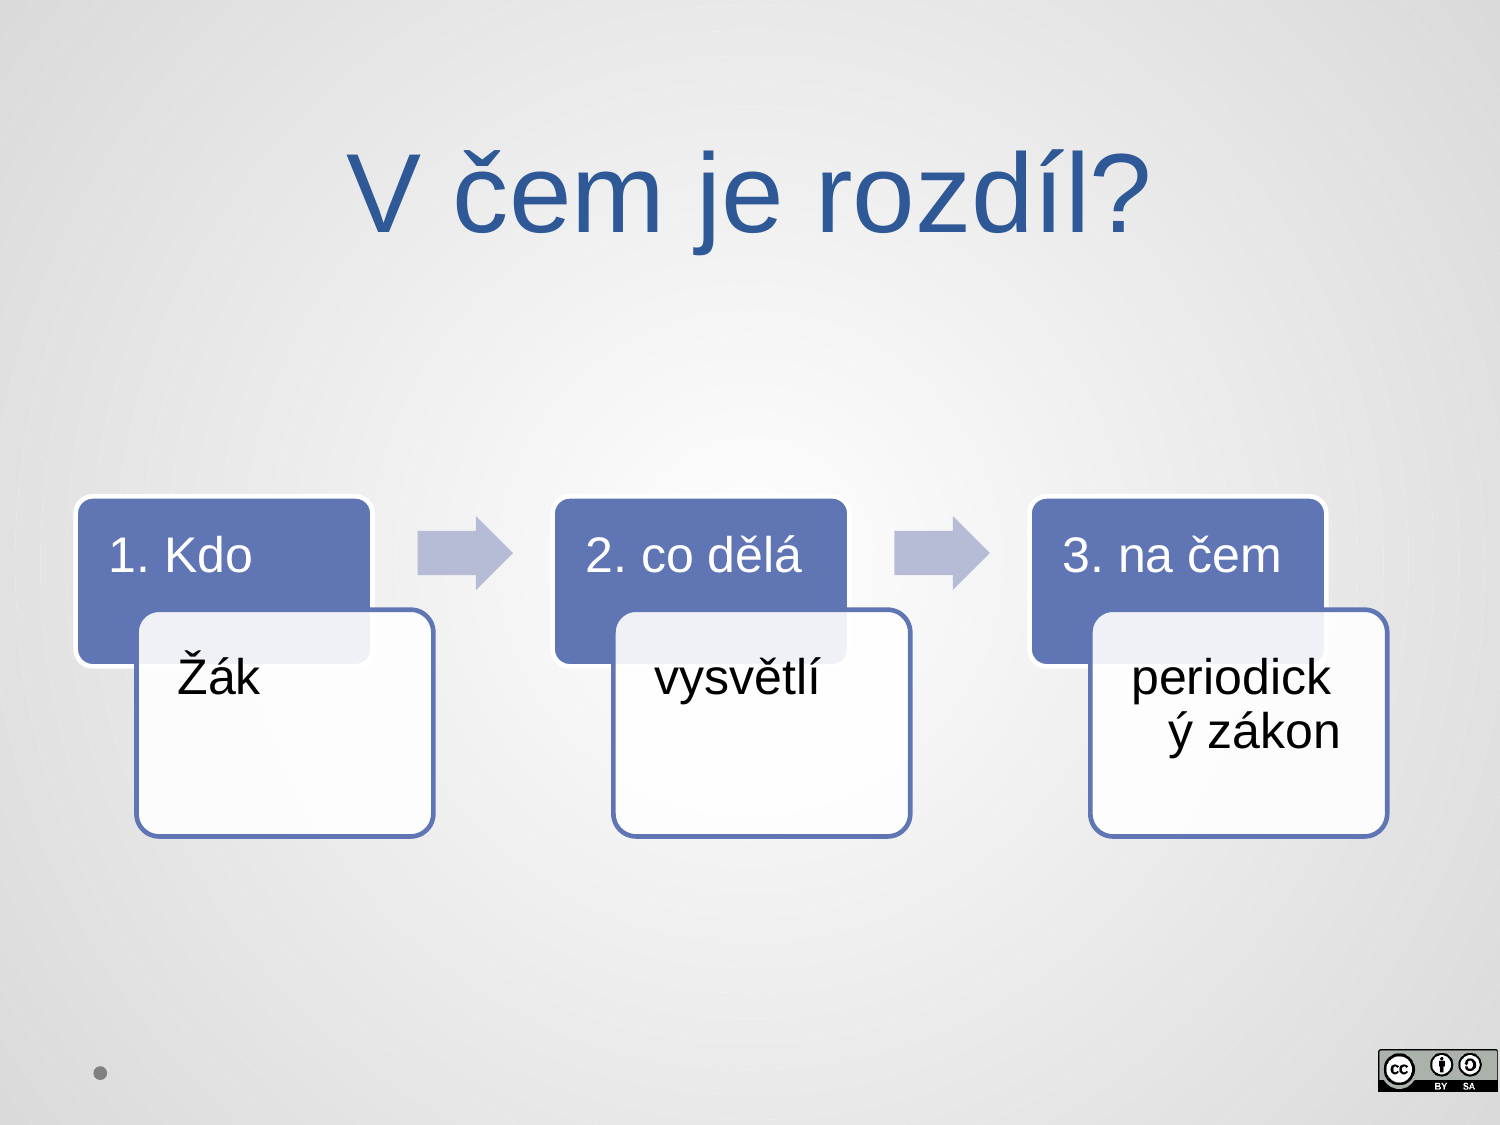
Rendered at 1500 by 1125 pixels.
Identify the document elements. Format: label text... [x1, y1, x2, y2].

picture [1377, 1049, 1498, 1092]
title V čem je rozdíl? [75, 0, 1425, 263]
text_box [74, 262, 1389, 1071]
